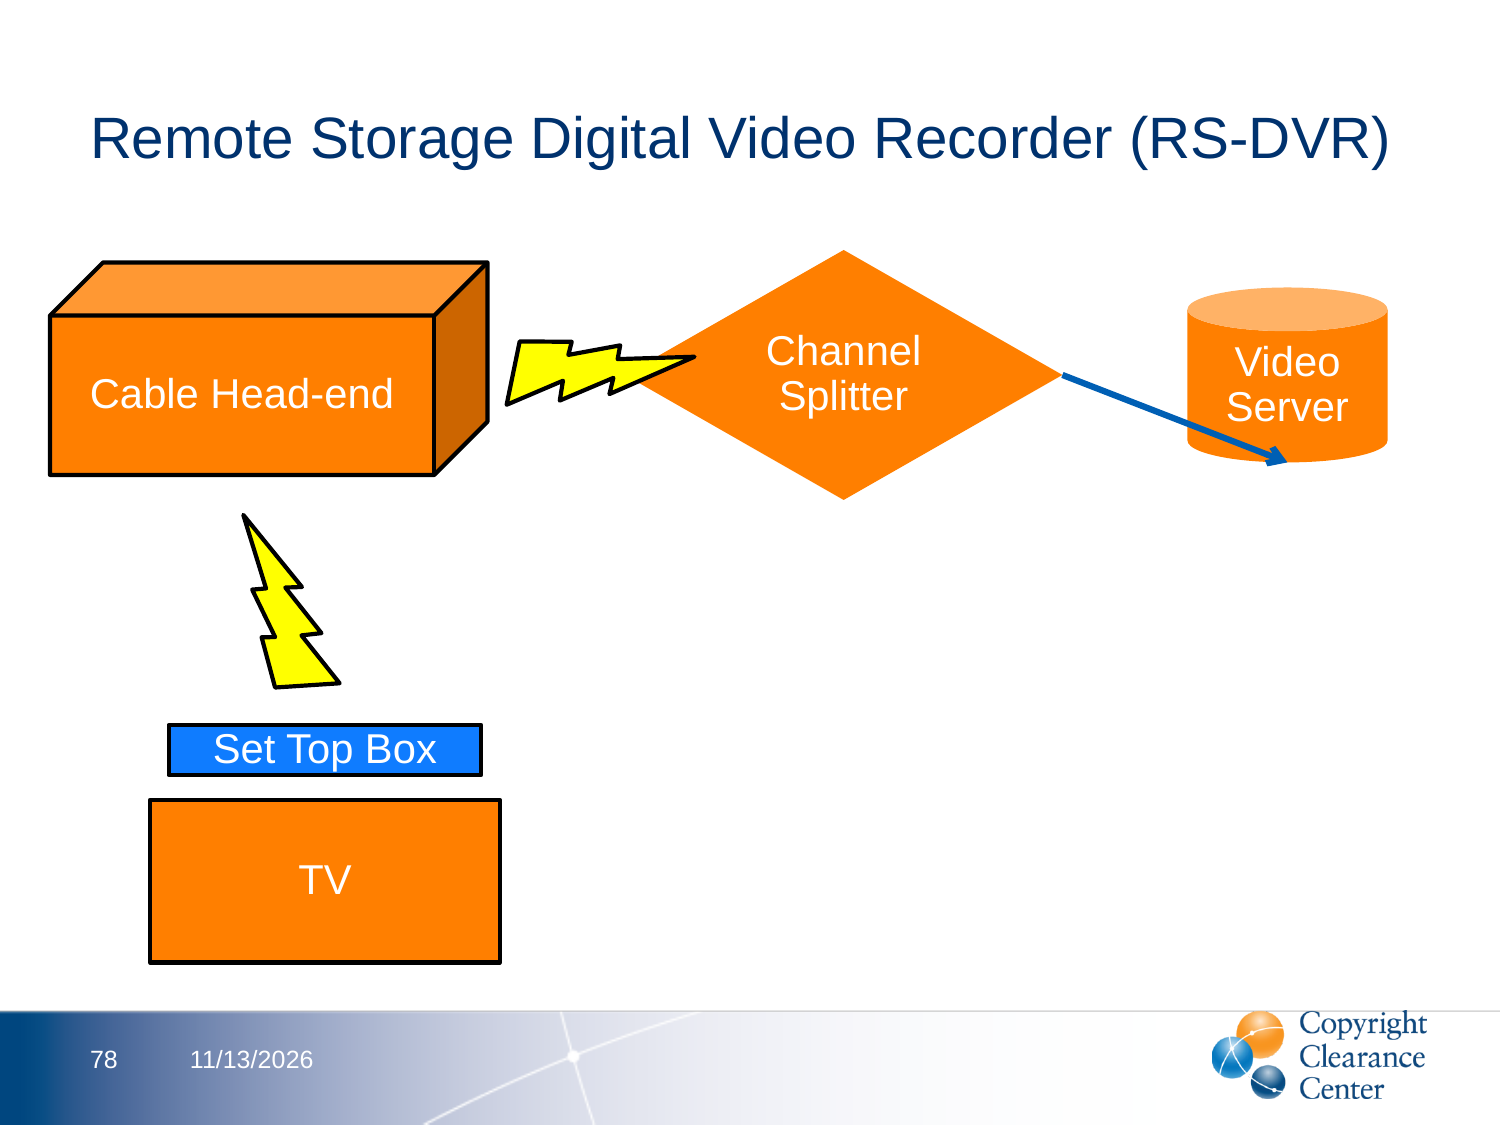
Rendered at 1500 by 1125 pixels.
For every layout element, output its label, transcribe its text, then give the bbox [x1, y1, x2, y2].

text_box Set Top Box [167, 723, 483, 777]
text_box Cable Head-end [47, 260, 490, 478]
text_box [241, 513, 342, 690]
text_box Channel Splitter [638, 248, 1063, 502]
text_box [504, 339, 697, 407]
text_box Video Server [1185, 285, 1390, 465]
slide_number 78 [75, 1042, 150, 1075]
title Remote Storage Digital Video Recorder (RS-DVR) [75, 57, 1425, 180]
text_box TV [148, 798, 502, 965]
picture [0, 1009, 1500, 1125]
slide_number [174, 1042, 525, 1075]
